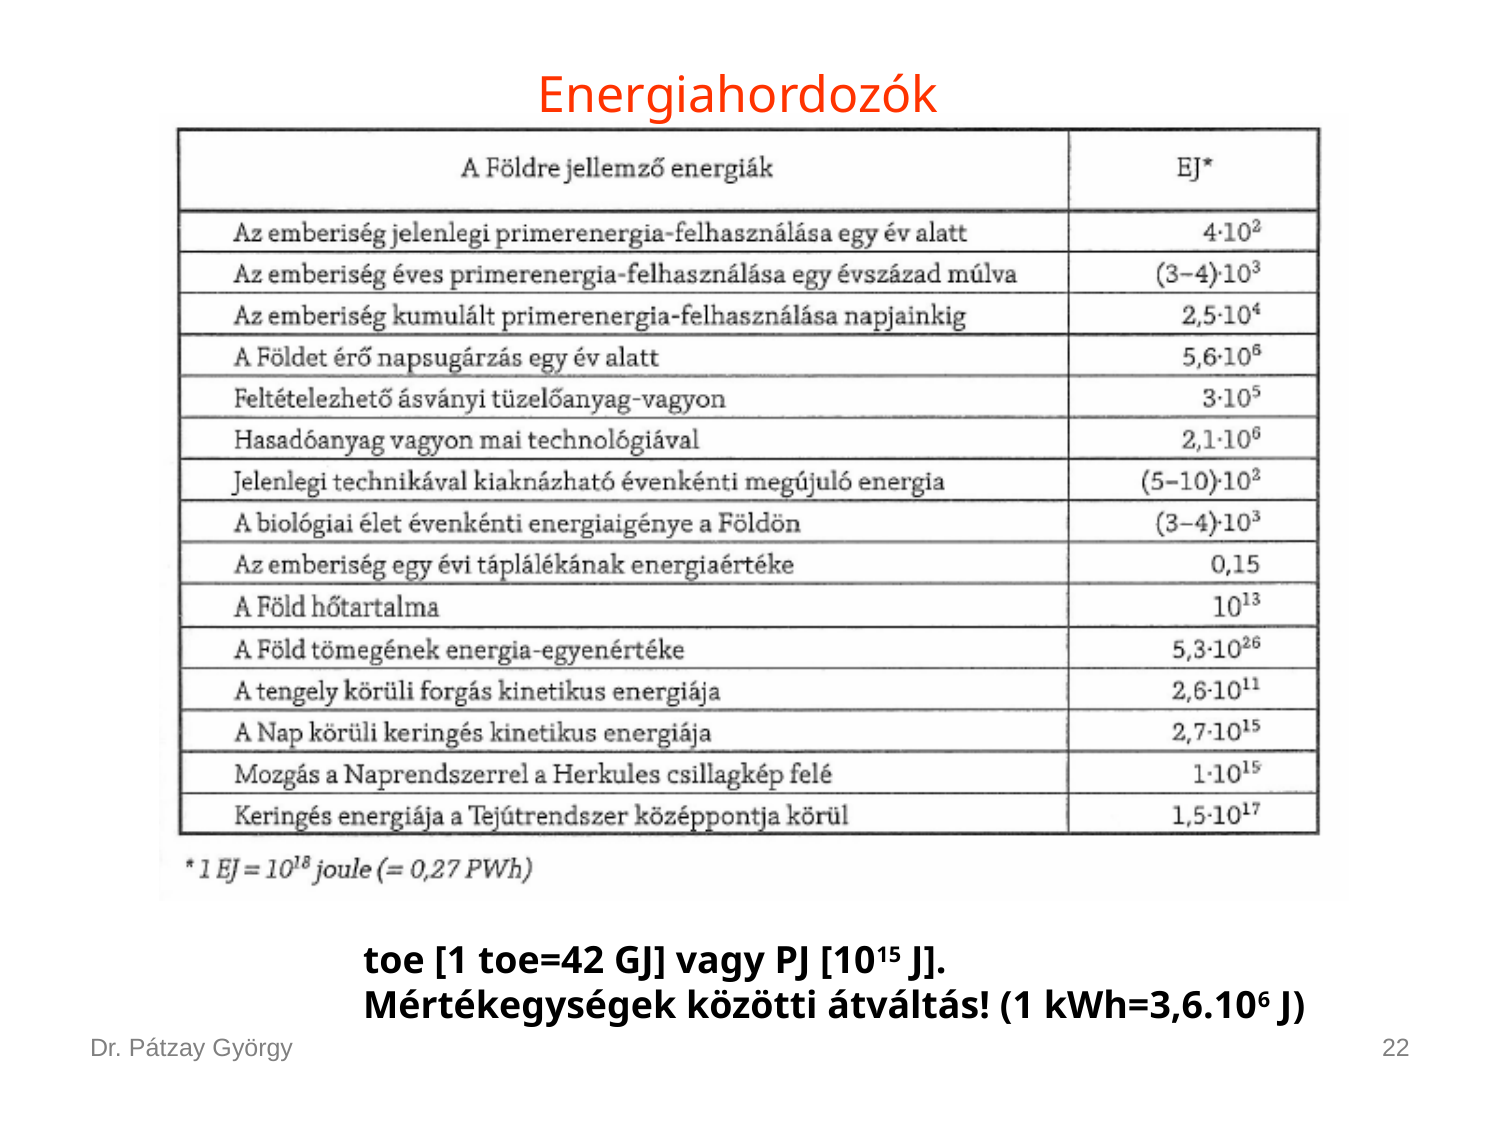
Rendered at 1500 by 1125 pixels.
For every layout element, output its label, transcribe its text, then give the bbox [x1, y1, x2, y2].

text_box toe [1 toe=42 GJ] vagy PJ [1015 J]. Mértékegységek közötti átváltás! (1 kWh=3,6.106 J) [348, 928, 1365, 1034]
text_box Energiahordozók [183, 54, 1294, 111]
picture [159, 113, 1365, 901]
slide_number Dr. Pátzay György [74, 1024, 426, 1103]
slide_number 22 [1074, 1024, 1426, 1103]
